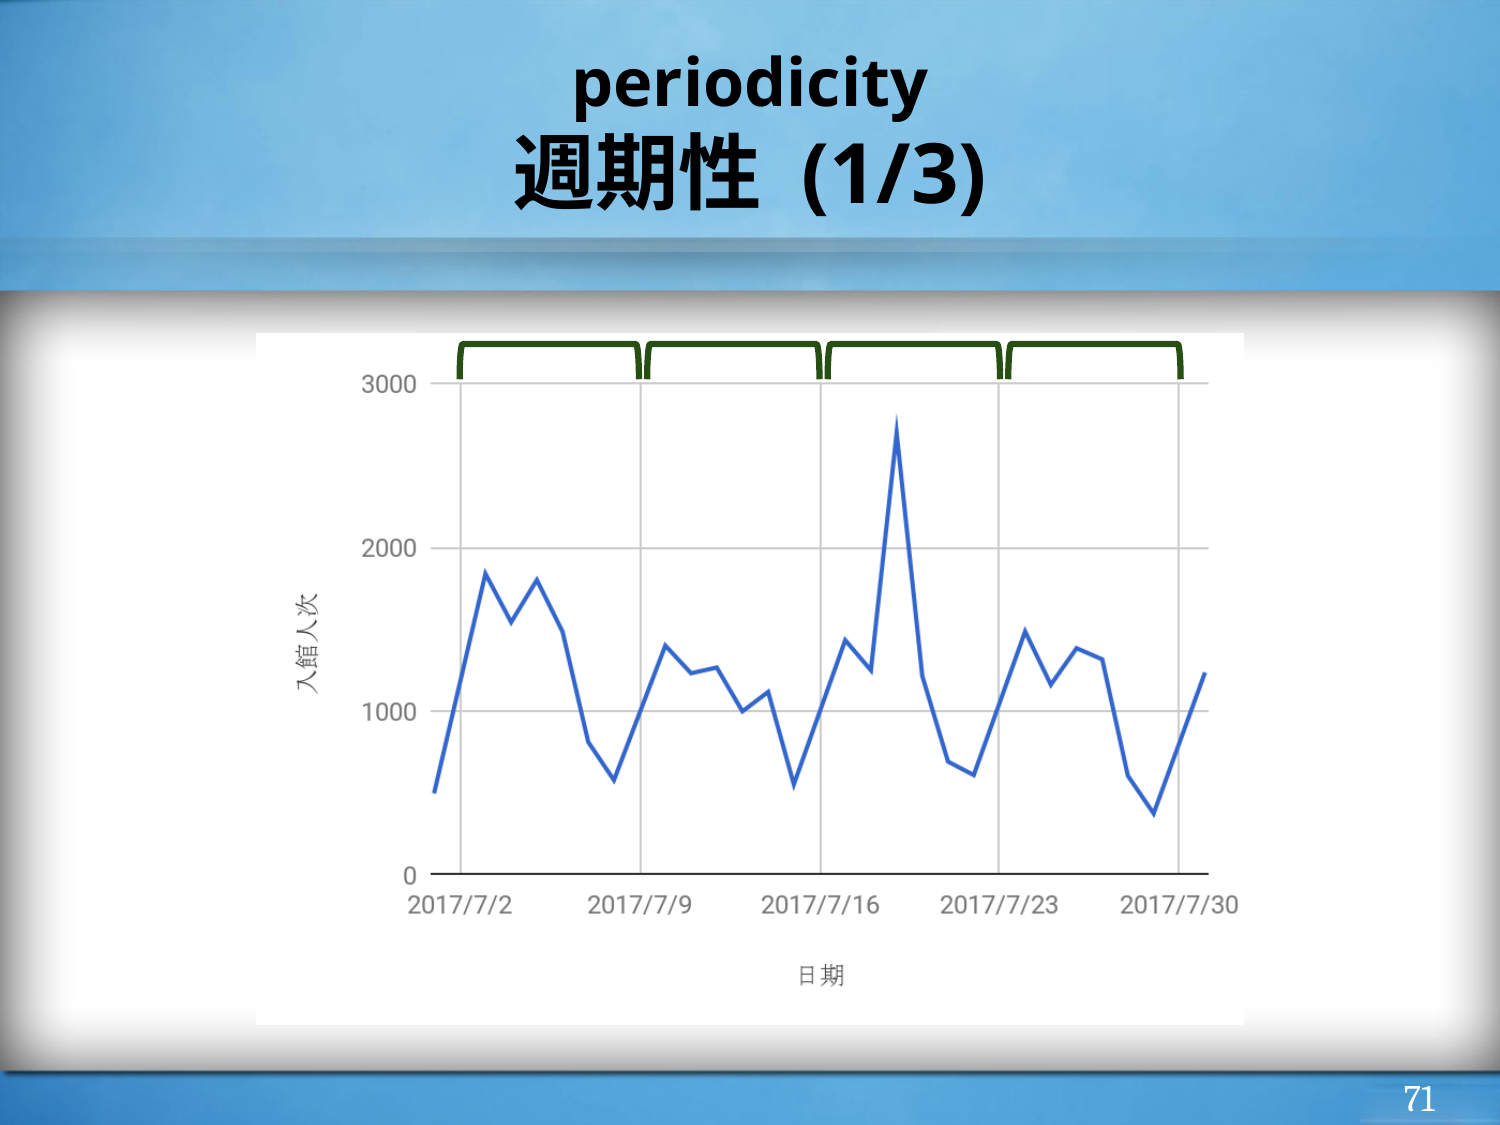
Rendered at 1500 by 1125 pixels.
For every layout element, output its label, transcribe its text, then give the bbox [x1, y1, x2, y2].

slide_number ‹#› [1350, 1074, 1488, 1118]
picture [0, 0, 1500, 1125]
title periodicity 週期性 (1/3) [78, 27, 1422, 232]
